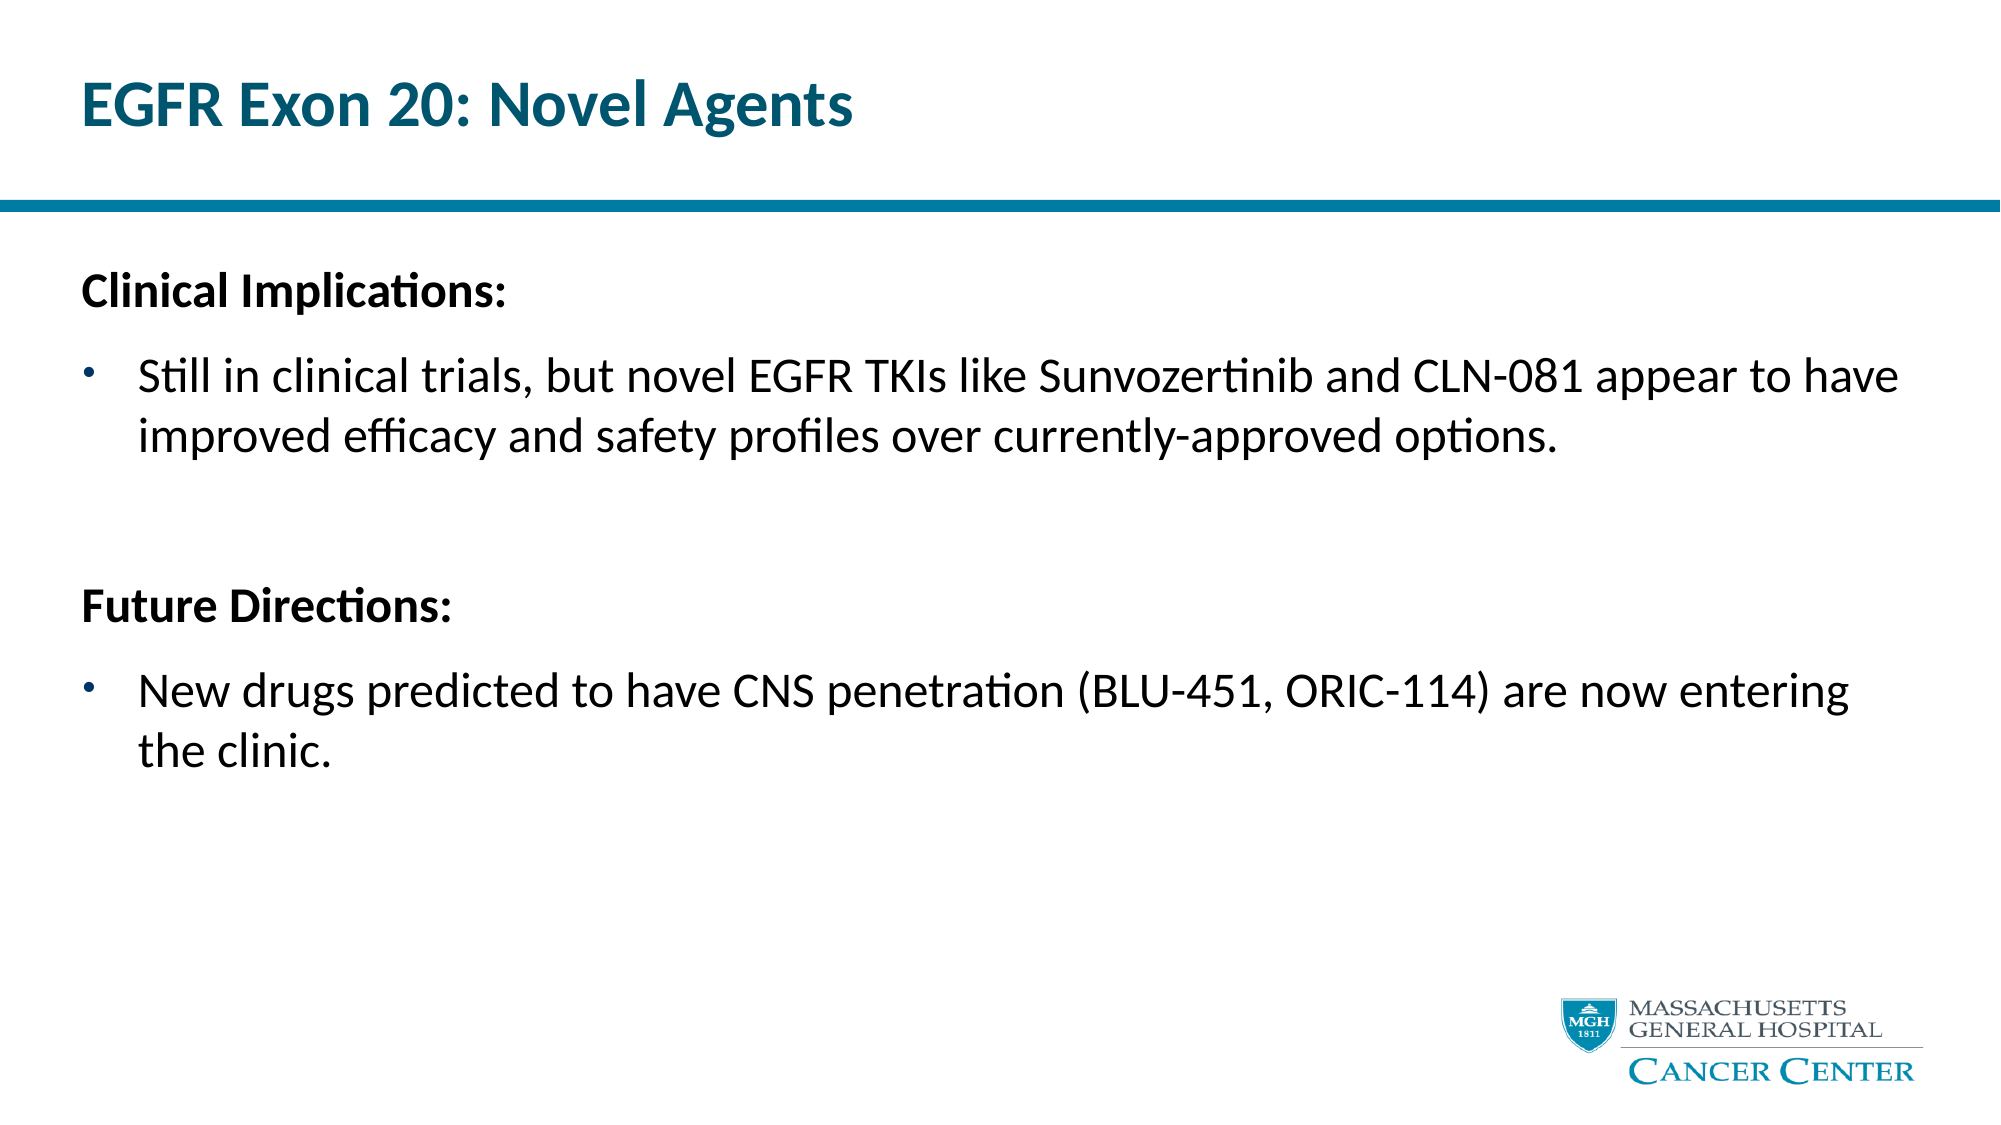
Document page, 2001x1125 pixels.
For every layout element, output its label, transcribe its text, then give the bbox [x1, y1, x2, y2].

picture [1599, 1018, 1608, 1026]
title EGFR Exon 20: Novel Agents [66, 0, 1917, 200]
picture [1582, 1005, 1597, 1013]
list Clinical Implications: Still in clinical trials, but novel EGFR TKIs like Sunvozertinib and CLN-081 appear to have improved efficacy and safety profiles over currently-approved options. Future Directions: New drugs predicted to have CNS penetration (BLU-451, ORIC-114) are now entering the clinic. [66, 249, 1917, 1000]
picture [1517, 962, 1967, 1121]
